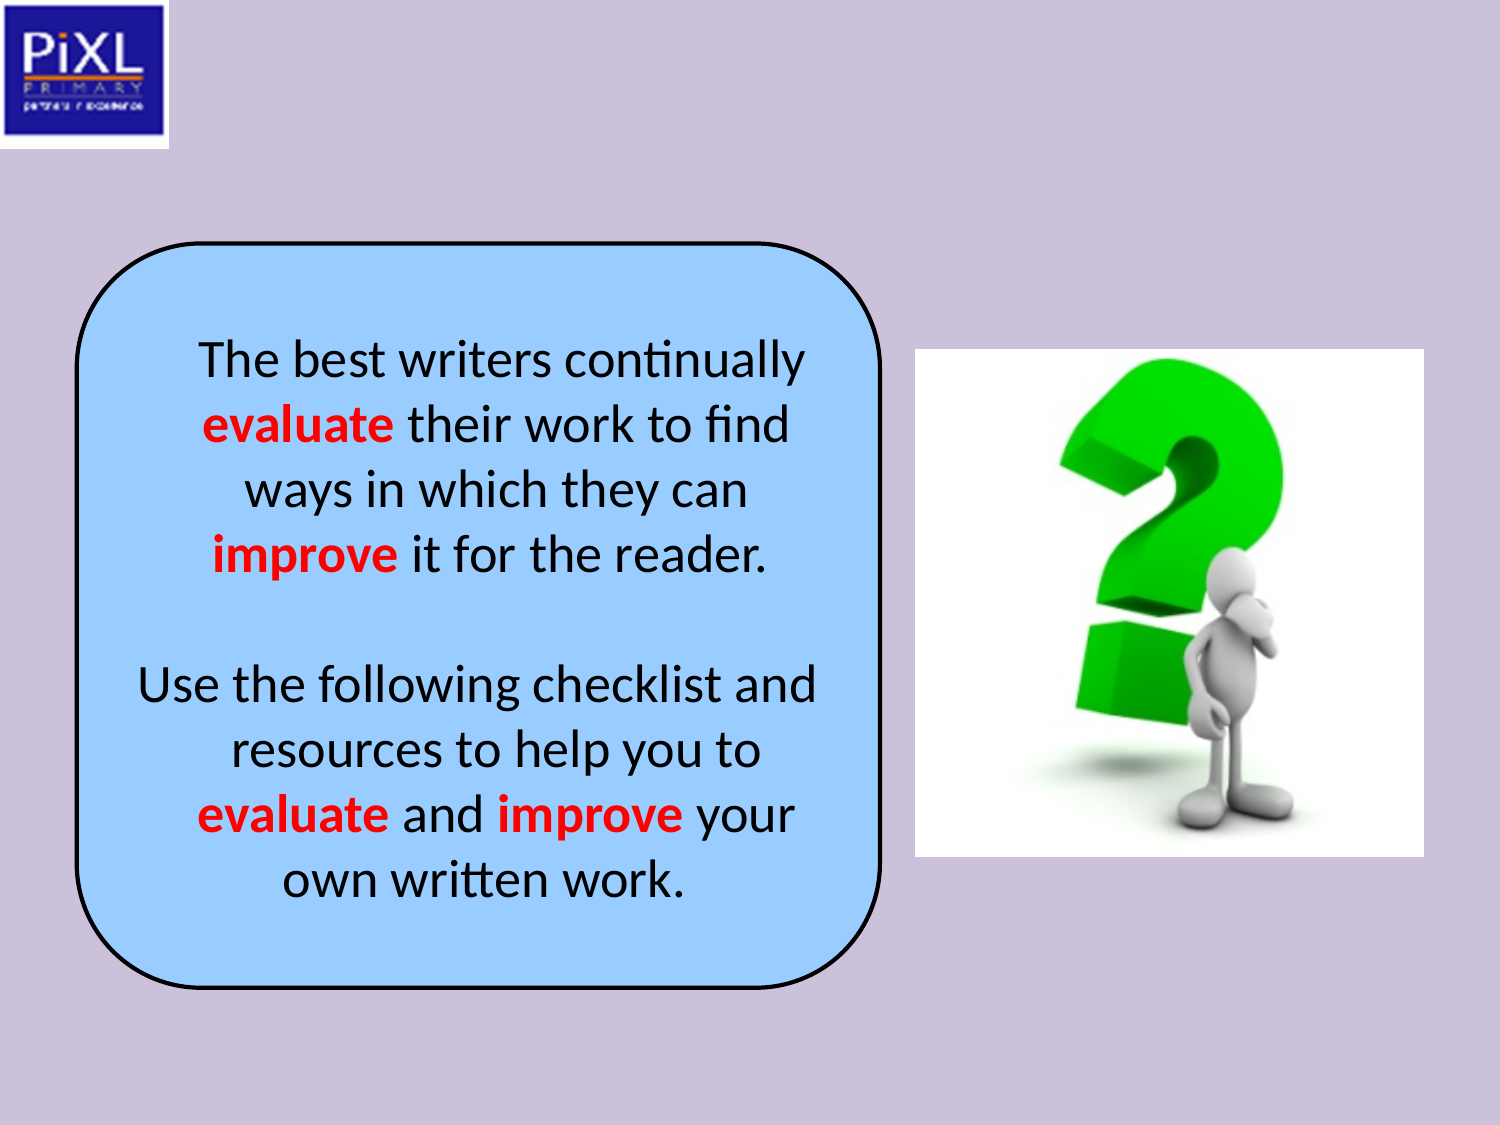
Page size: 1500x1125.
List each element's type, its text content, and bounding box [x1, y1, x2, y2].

picture [0, 0, 169, 150]
picture [915, 349, 1424, 857]
text_box The best writers continually evaluate their work to find ways in which they can improve it for the reader. Use the following checklist and resources to help you to evaluate and improve your own written work. [76, 243, 880, 988]
